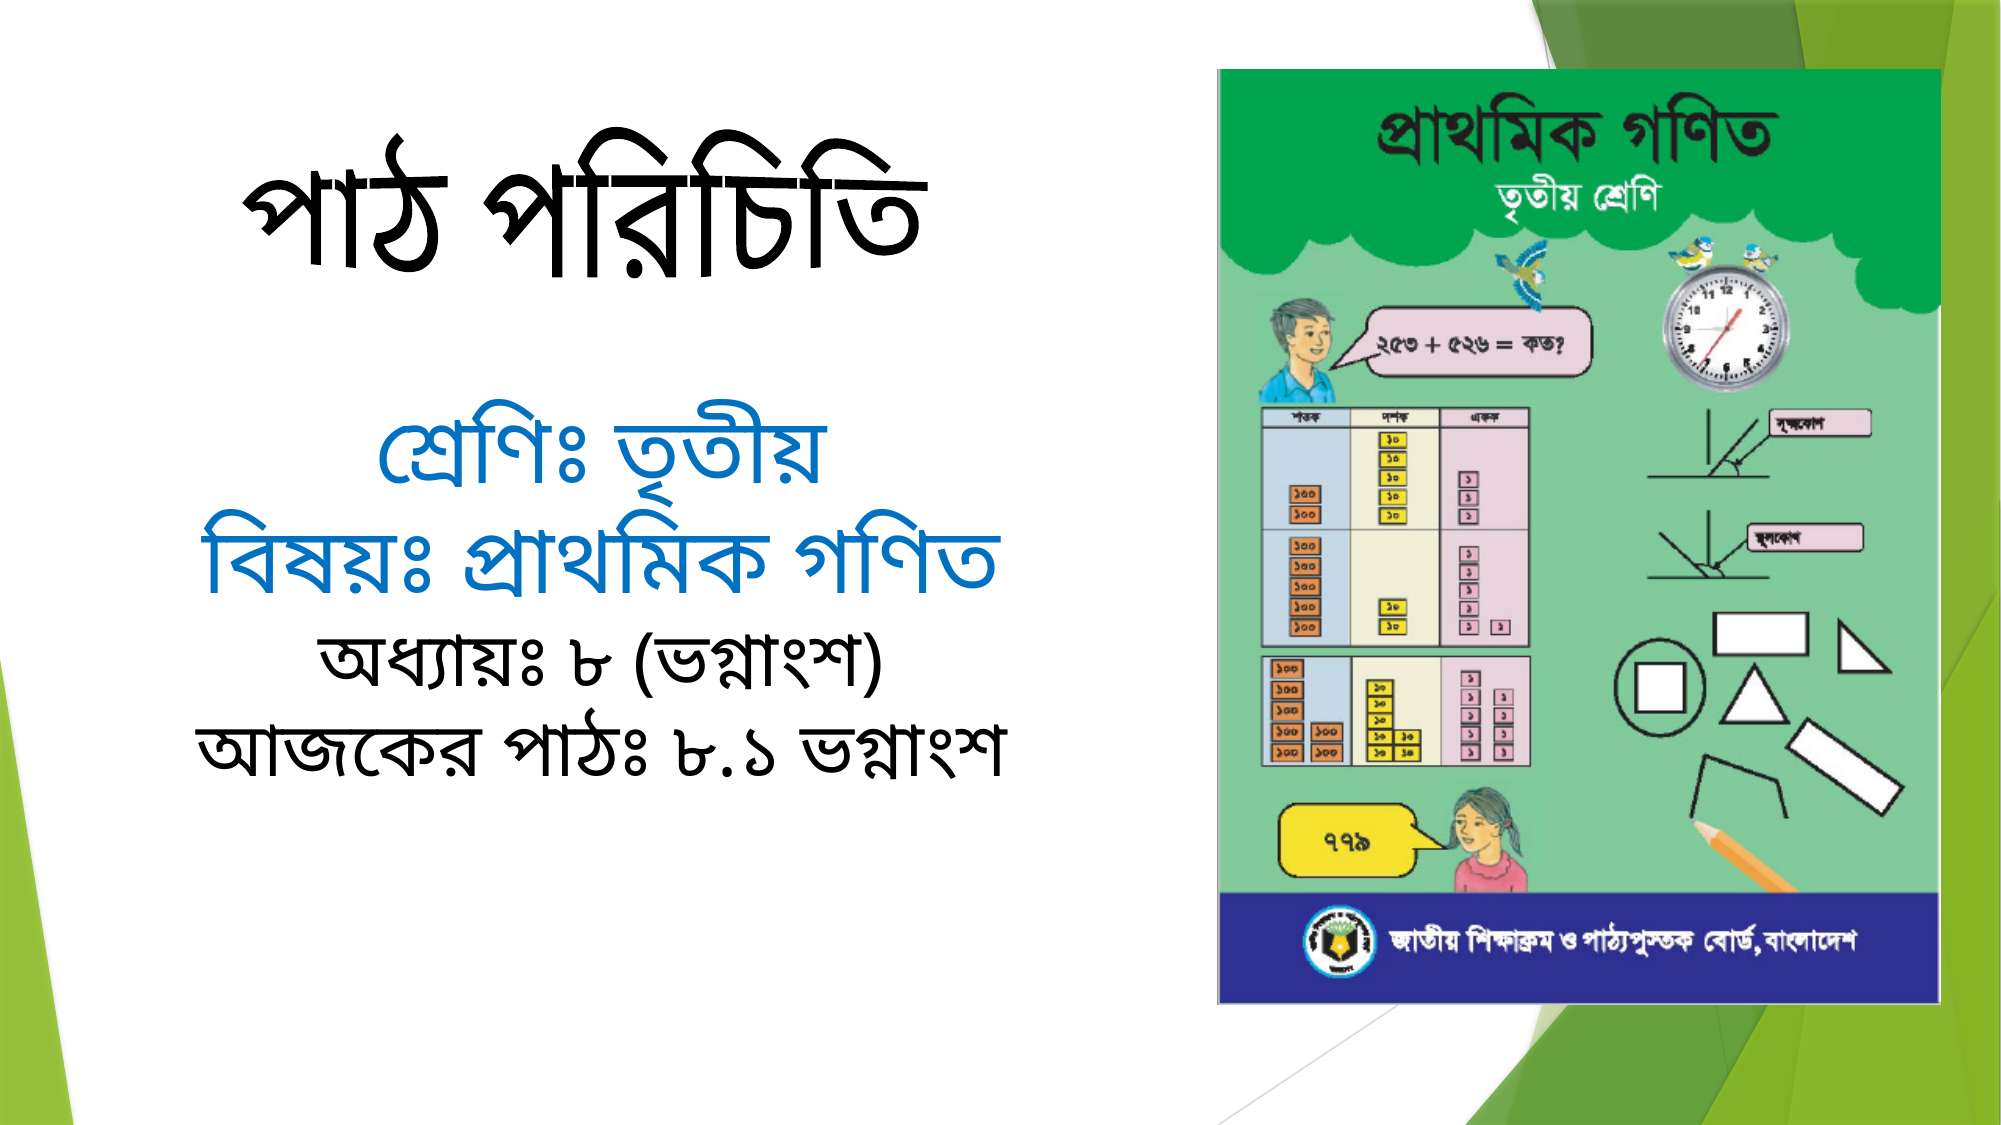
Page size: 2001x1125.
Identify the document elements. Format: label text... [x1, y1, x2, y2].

text_box শ্রেণিঃ তৃতীয় বিষয়ঃ প্রাথমিক গণিত অধ্যায়ঃ ৮ (ভগ্নাংশ) আজকের পাঠঃ ৮.১ ভগ্নাংশ [159, 384, 1044, 800]
picture [1216, 69, 1942, 1005]
